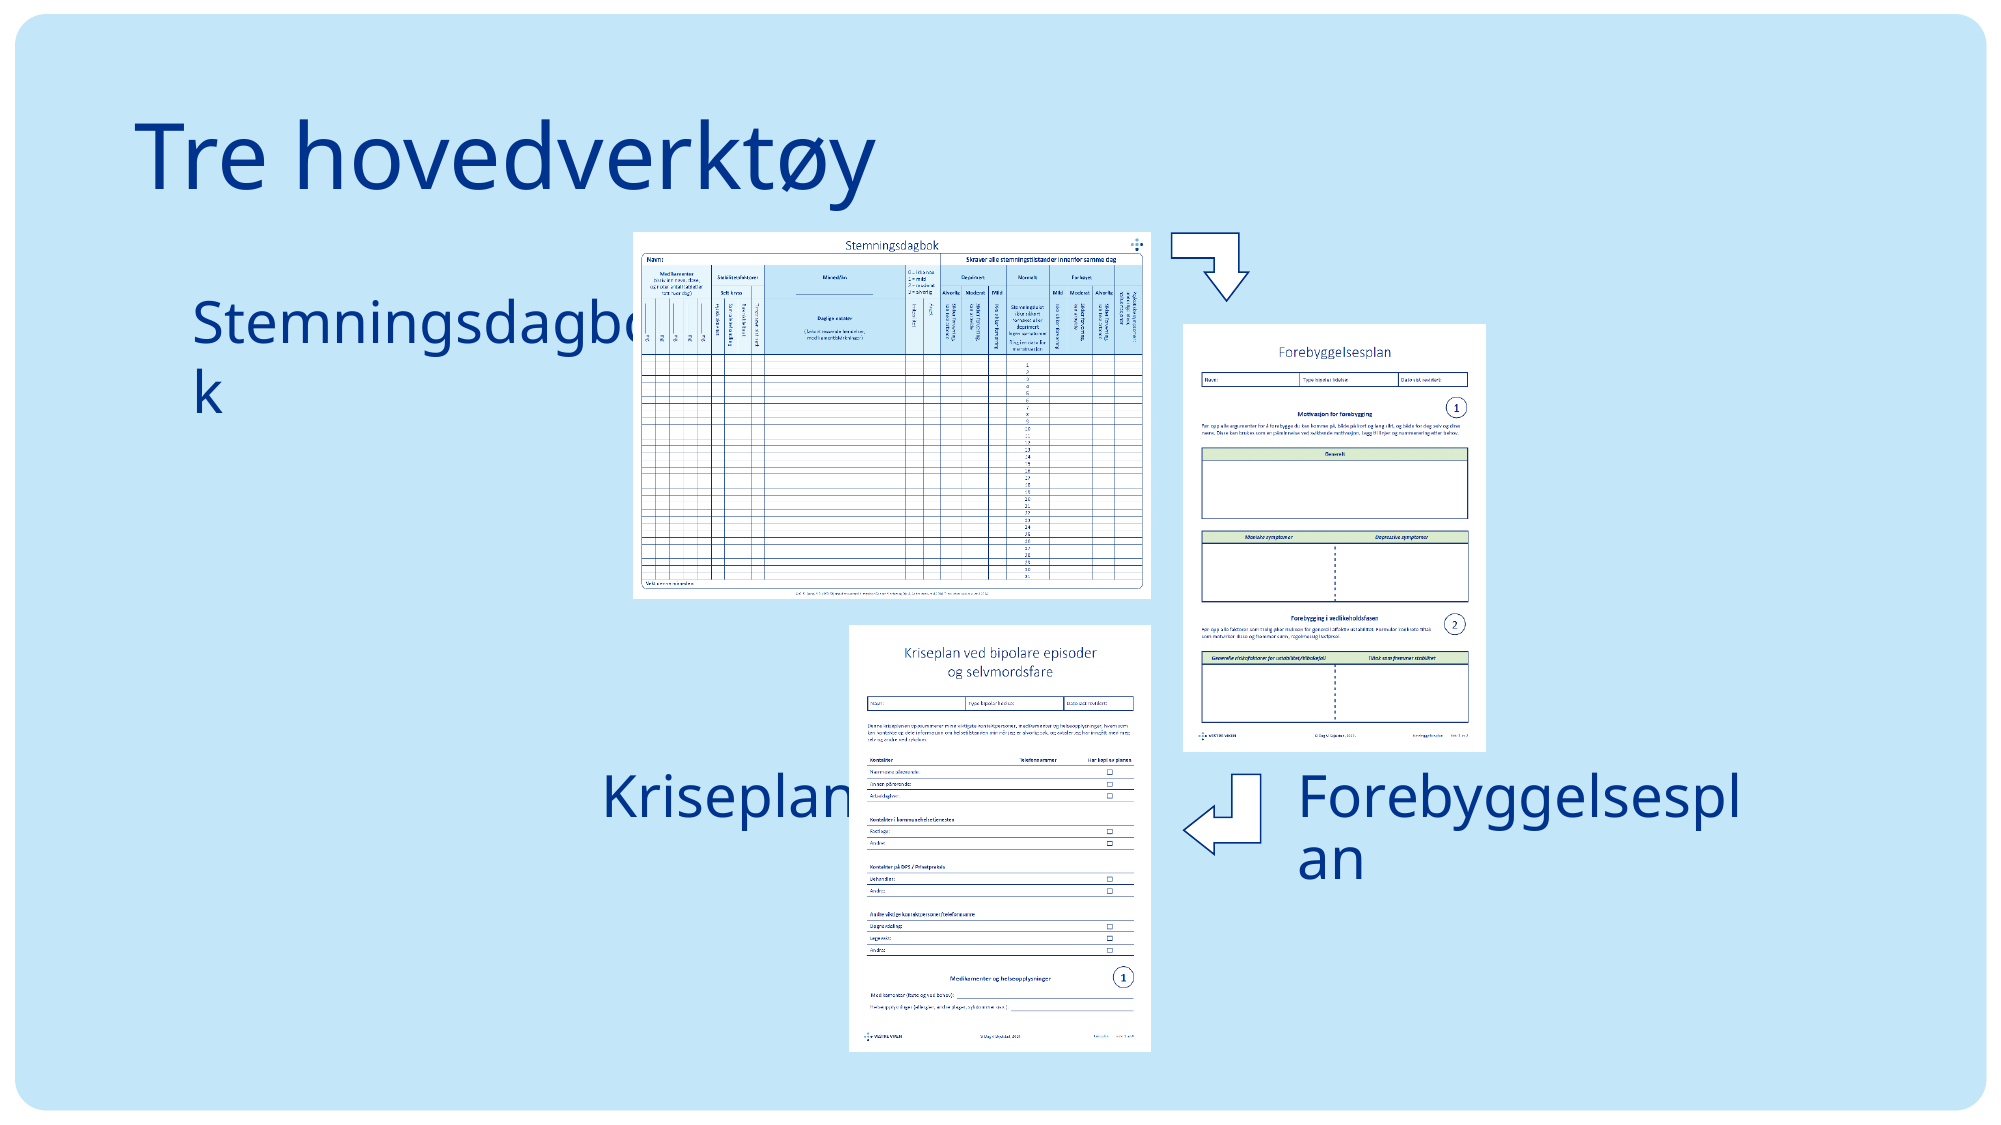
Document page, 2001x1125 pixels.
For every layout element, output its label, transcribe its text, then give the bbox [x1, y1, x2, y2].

text_box Kriseplan [586, 759, 848, 844]
text_box Tre hovedverktøy [120, 90, 1526, 215]
text_box Forebyggelsesplan [1282, 759, 1783, 806]
text_box [1171, 233, 1249, 301]
picture [0, 0, 2001, 1125]
text_box [1183, 774, 1261, 855]
list Stemningsdagbok [177, 359, 632, 433]
